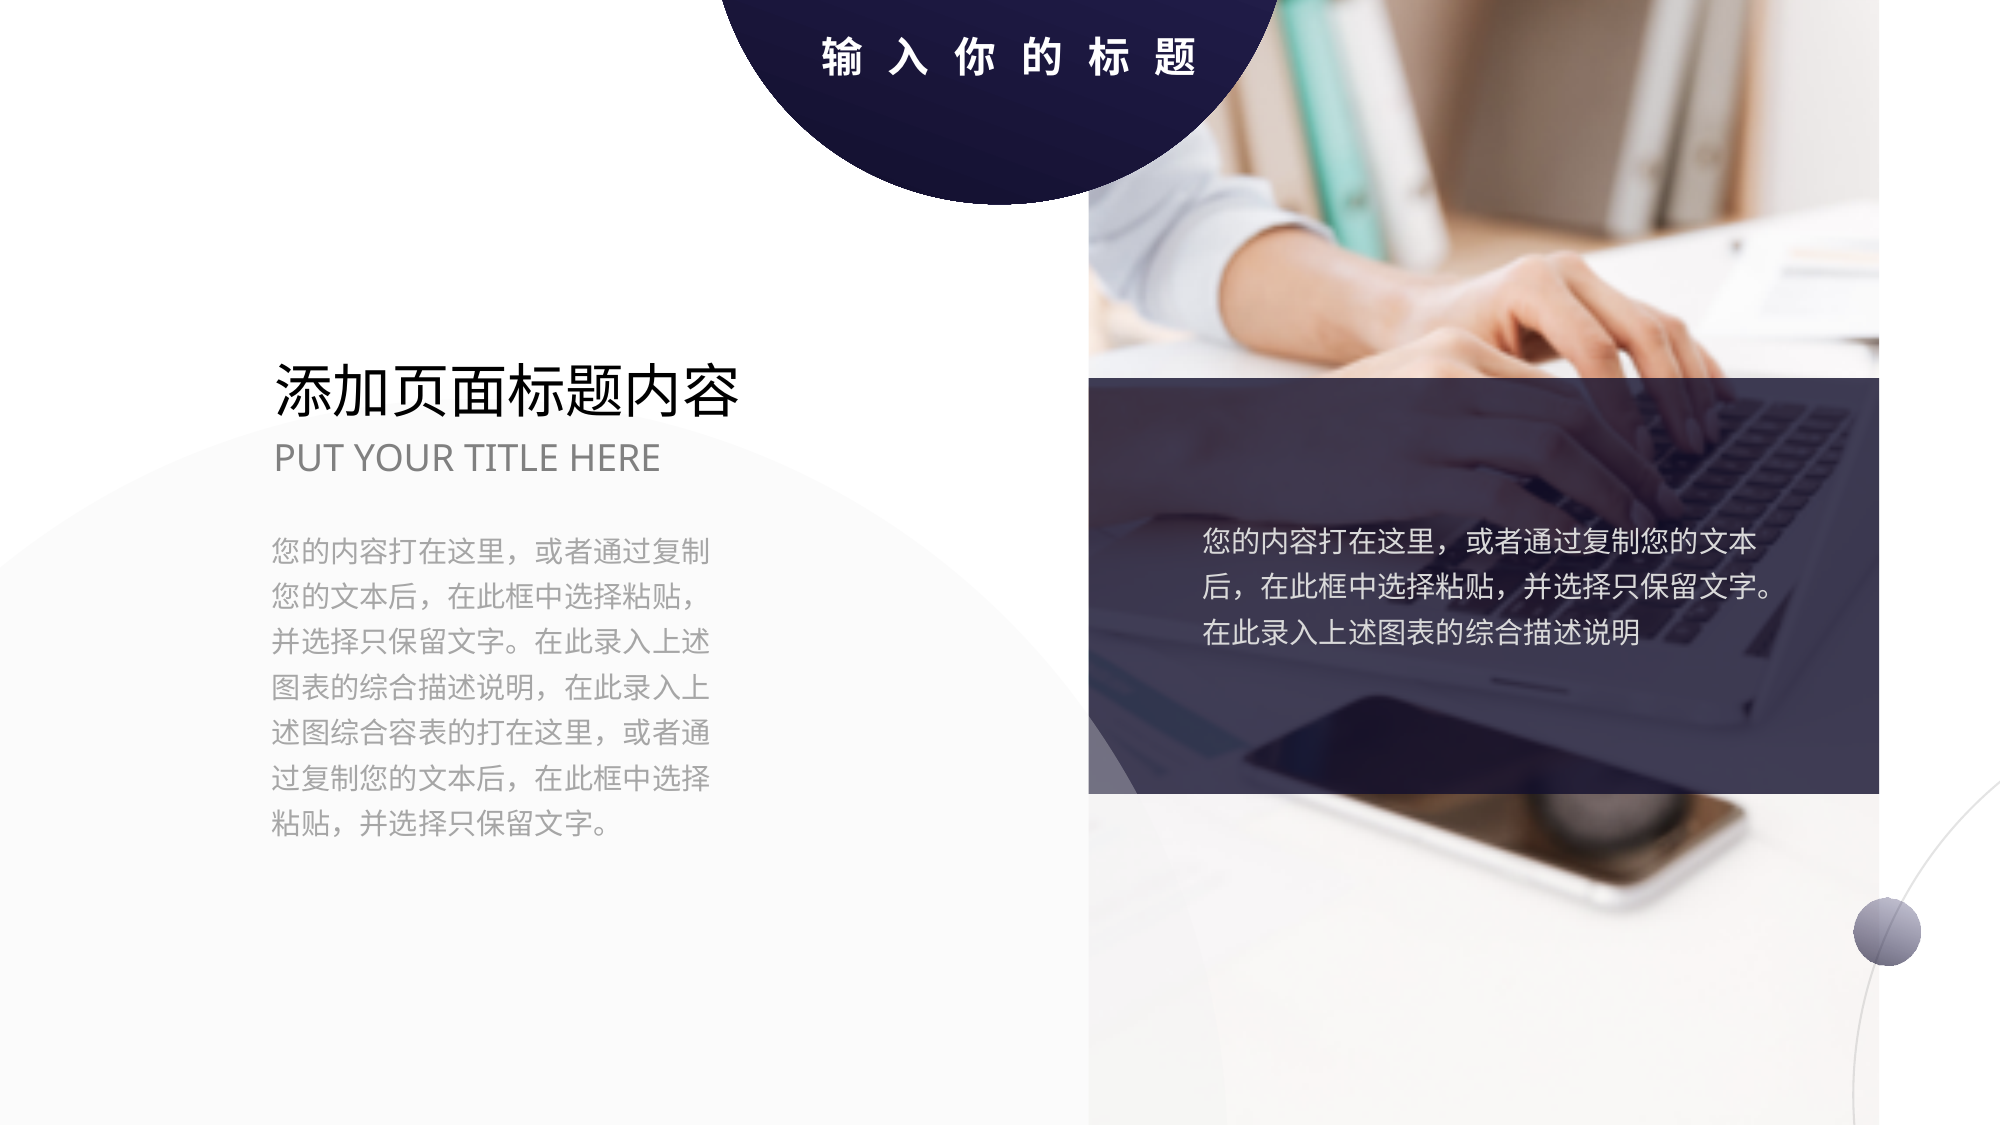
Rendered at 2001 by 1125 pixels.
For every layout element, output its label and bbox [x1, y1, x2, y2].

text_box [0, 0, 2000, 1125]
